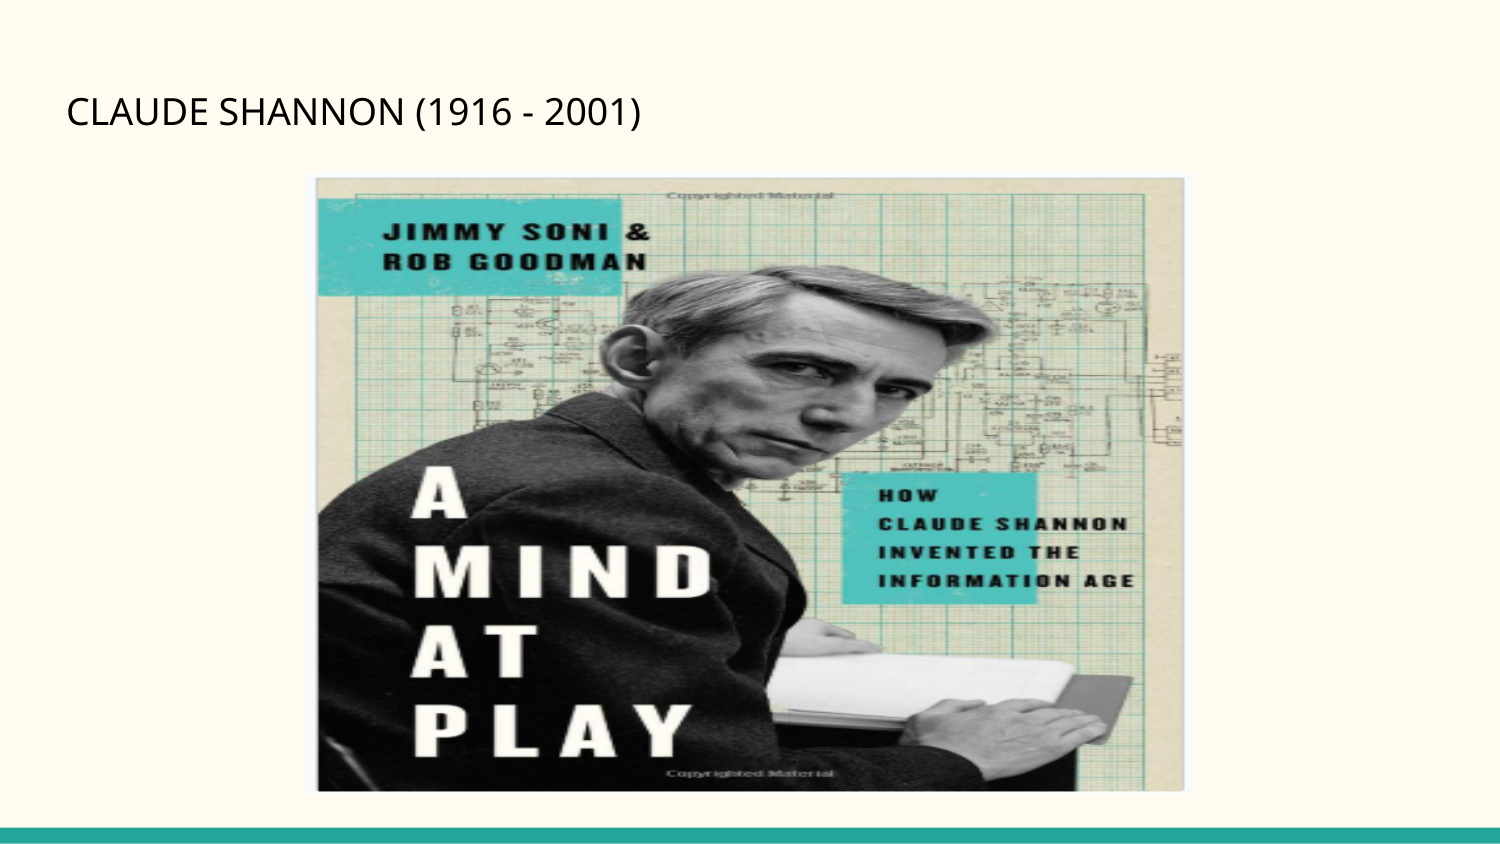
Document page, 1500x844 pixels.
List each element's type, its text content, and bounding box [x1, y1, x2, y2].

picture [306, 173, 1194, 794]
title CLAUDE SHANNON (1916 - 2001) [51, 72, 1449, 174]
